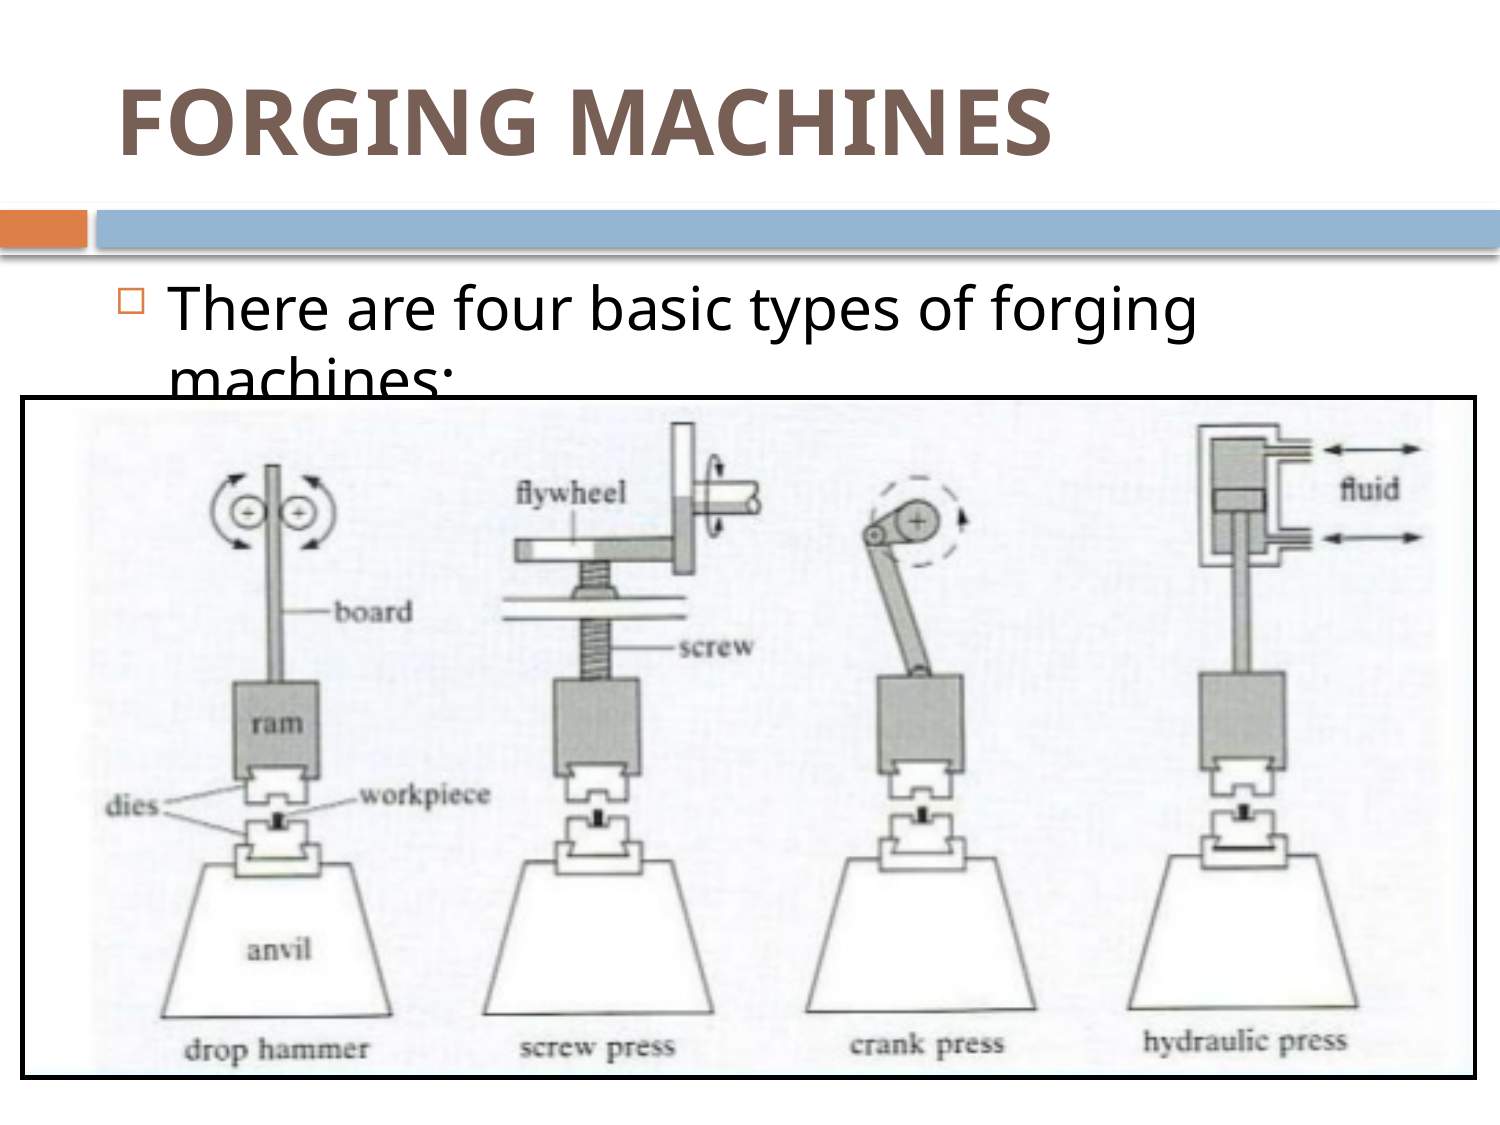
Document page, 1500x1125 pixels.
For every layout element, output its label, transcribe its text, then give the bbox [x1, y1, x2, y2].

title FORGING MACHINES [100, 37, 1438, 200]
list There are four basic types of forging machines; [100, 262, 1438, 363]
picture [24, 399, 1473, 1076]
